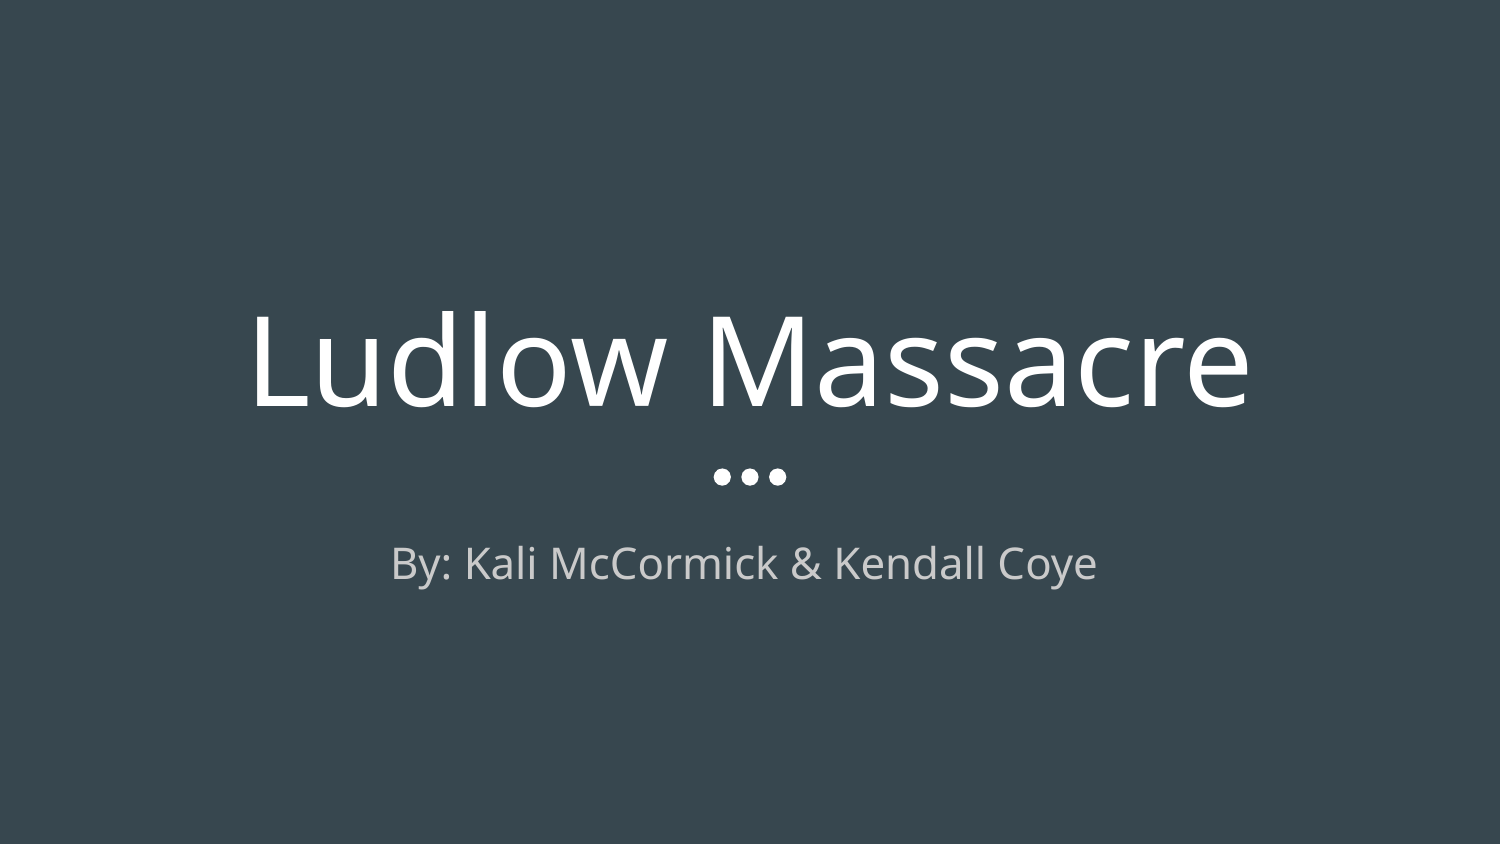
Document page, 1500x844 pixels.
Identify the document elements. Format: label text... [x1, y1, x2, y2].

subtitle By: Kali McCormick & Kendall Coye [110, 520, 1390, 651]
title Ludlow Massacre [110, 162, 1390, 447]
